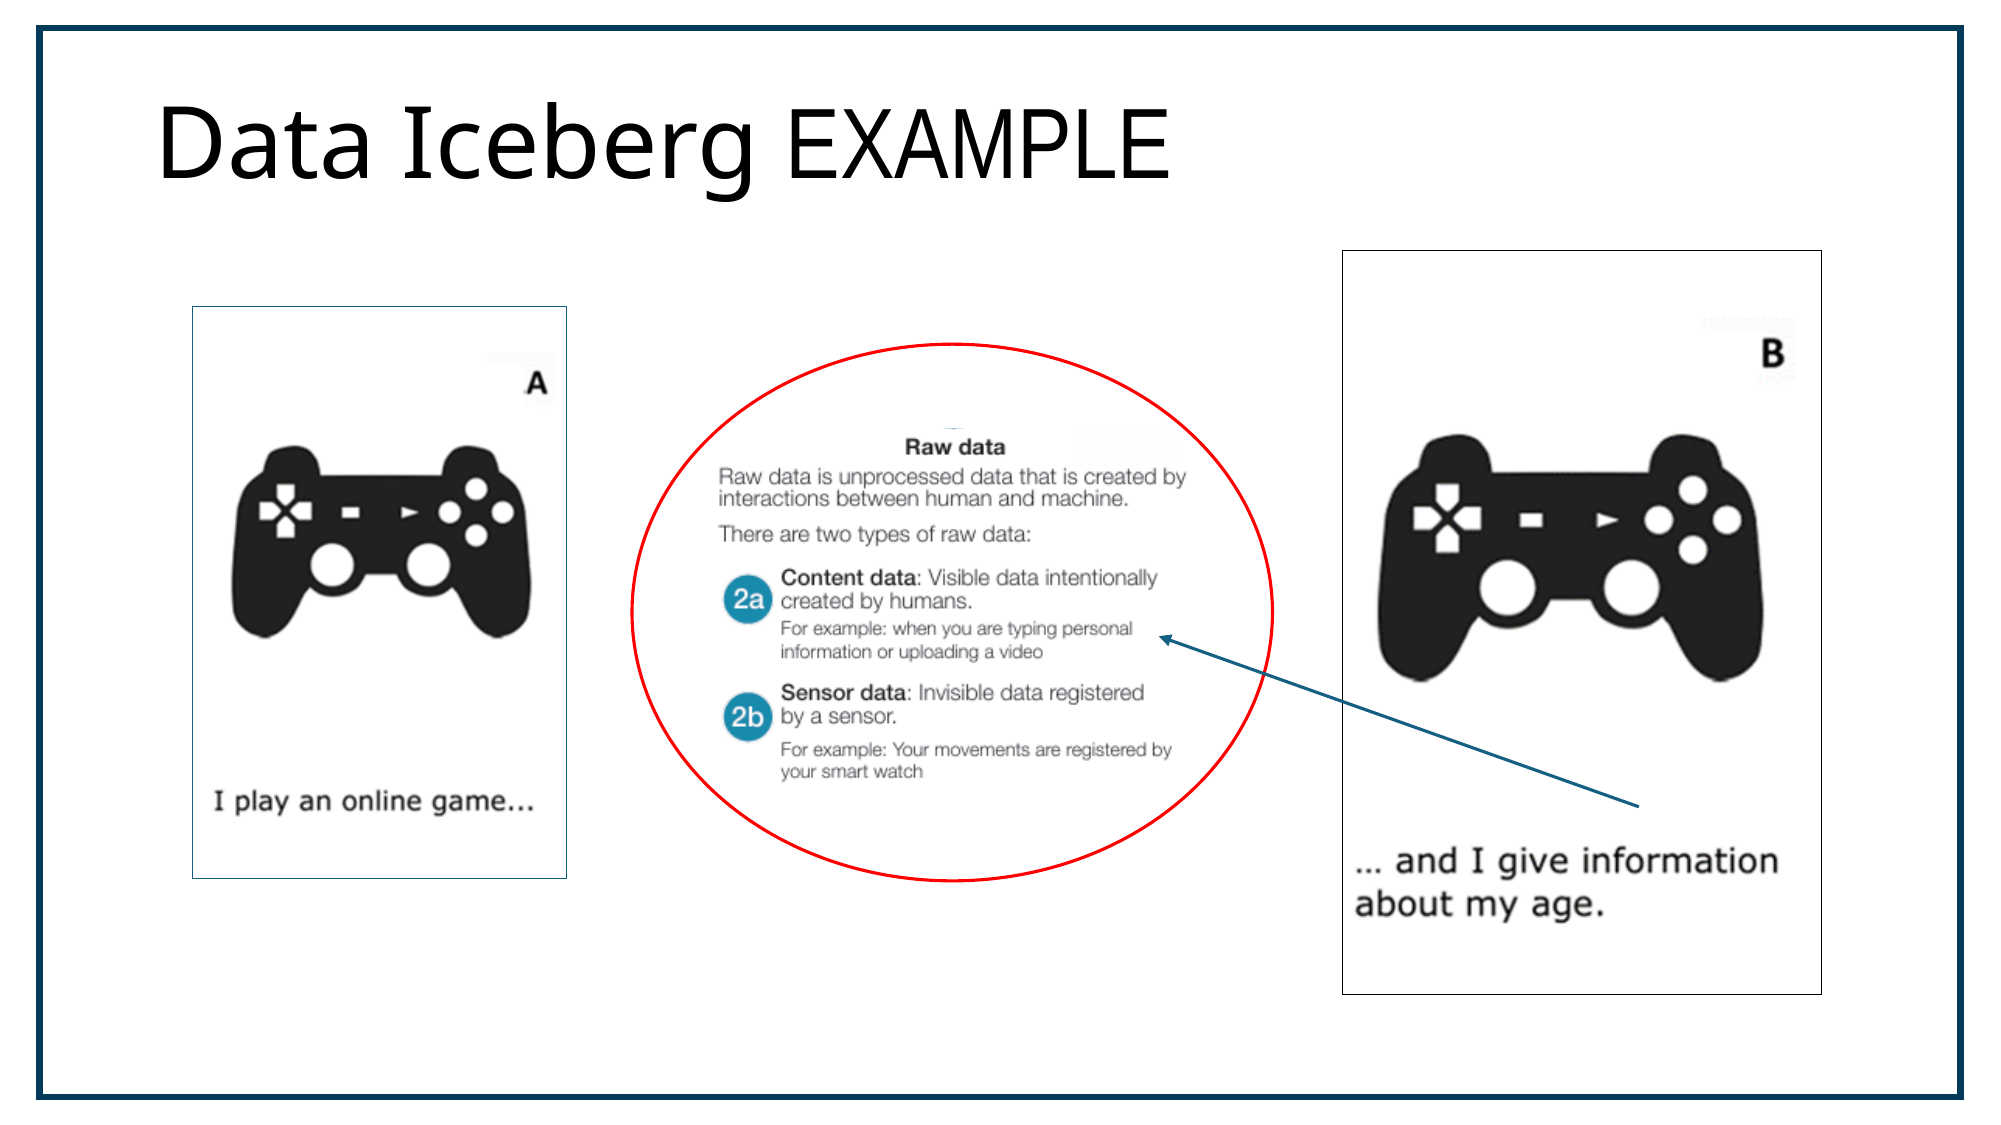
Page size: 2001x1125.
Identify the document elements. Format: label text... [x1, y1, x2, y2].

picture [191, 305, 567, 880]
text_box [38, 27, 1962, 1098]
text_box Data Iceberg EXAMPLE [139, 70, 1411, 206]
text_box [631, 343, 1640, 882]
picture [1342, 250, 1822, 996]
